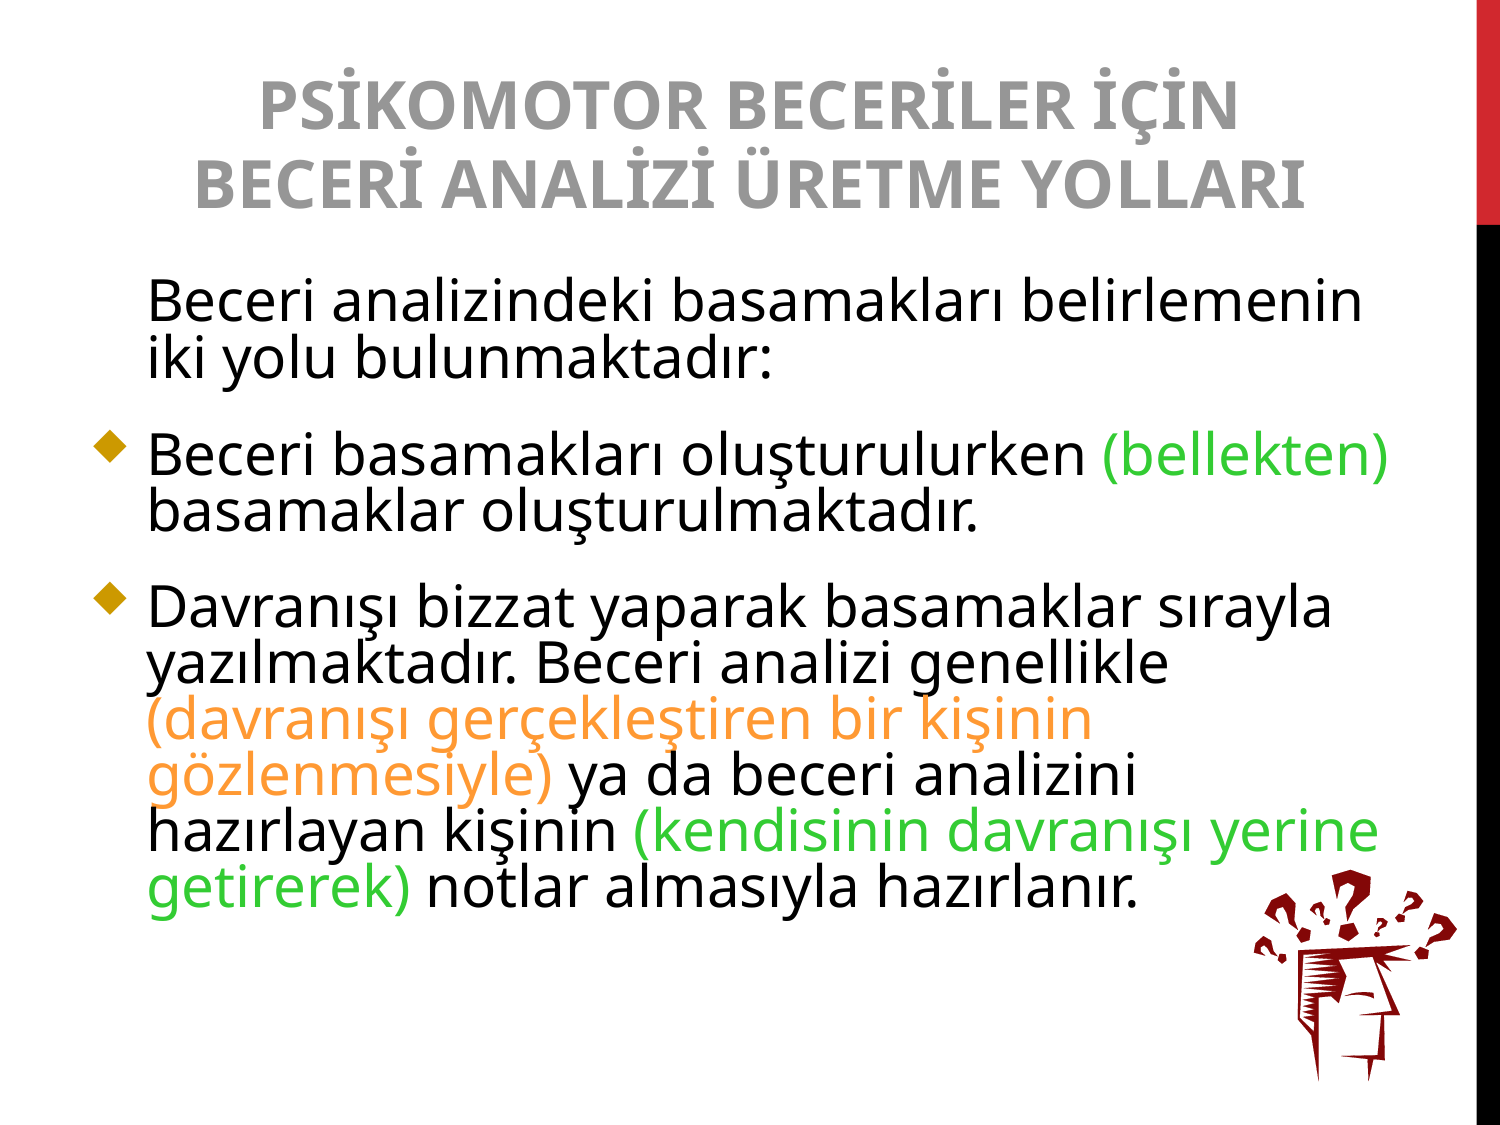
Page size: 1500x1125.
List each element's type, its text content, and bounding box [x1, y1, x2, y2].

picture [1253, 869, 1458, 1082]
text_box Beceri analizindeki basamakları belirlemenin iki yolu bulunmaktadır: Beceri basamakları oluşturulurken (bellekten) basamaklar oluşturulmaktadır. Davranışı bizzat yaparak basamaklar sırayla yazılmaktadır. Beceri analizi genellikle (davranışı gerçekleştiren bir kişinin gözlenmesiyle) ya da beceri analizini hazırlayan kişinin (kendisinin davranışı yerine getirerek) notlar almasıyla hazırlanır. [74, 262, 1425, 1005]
text_box PSİKOMOTOR BECERİLER İÇİN BECERİ ANALİZİ ÜRETME YOLLARI [74, 48, 1425, 236]
